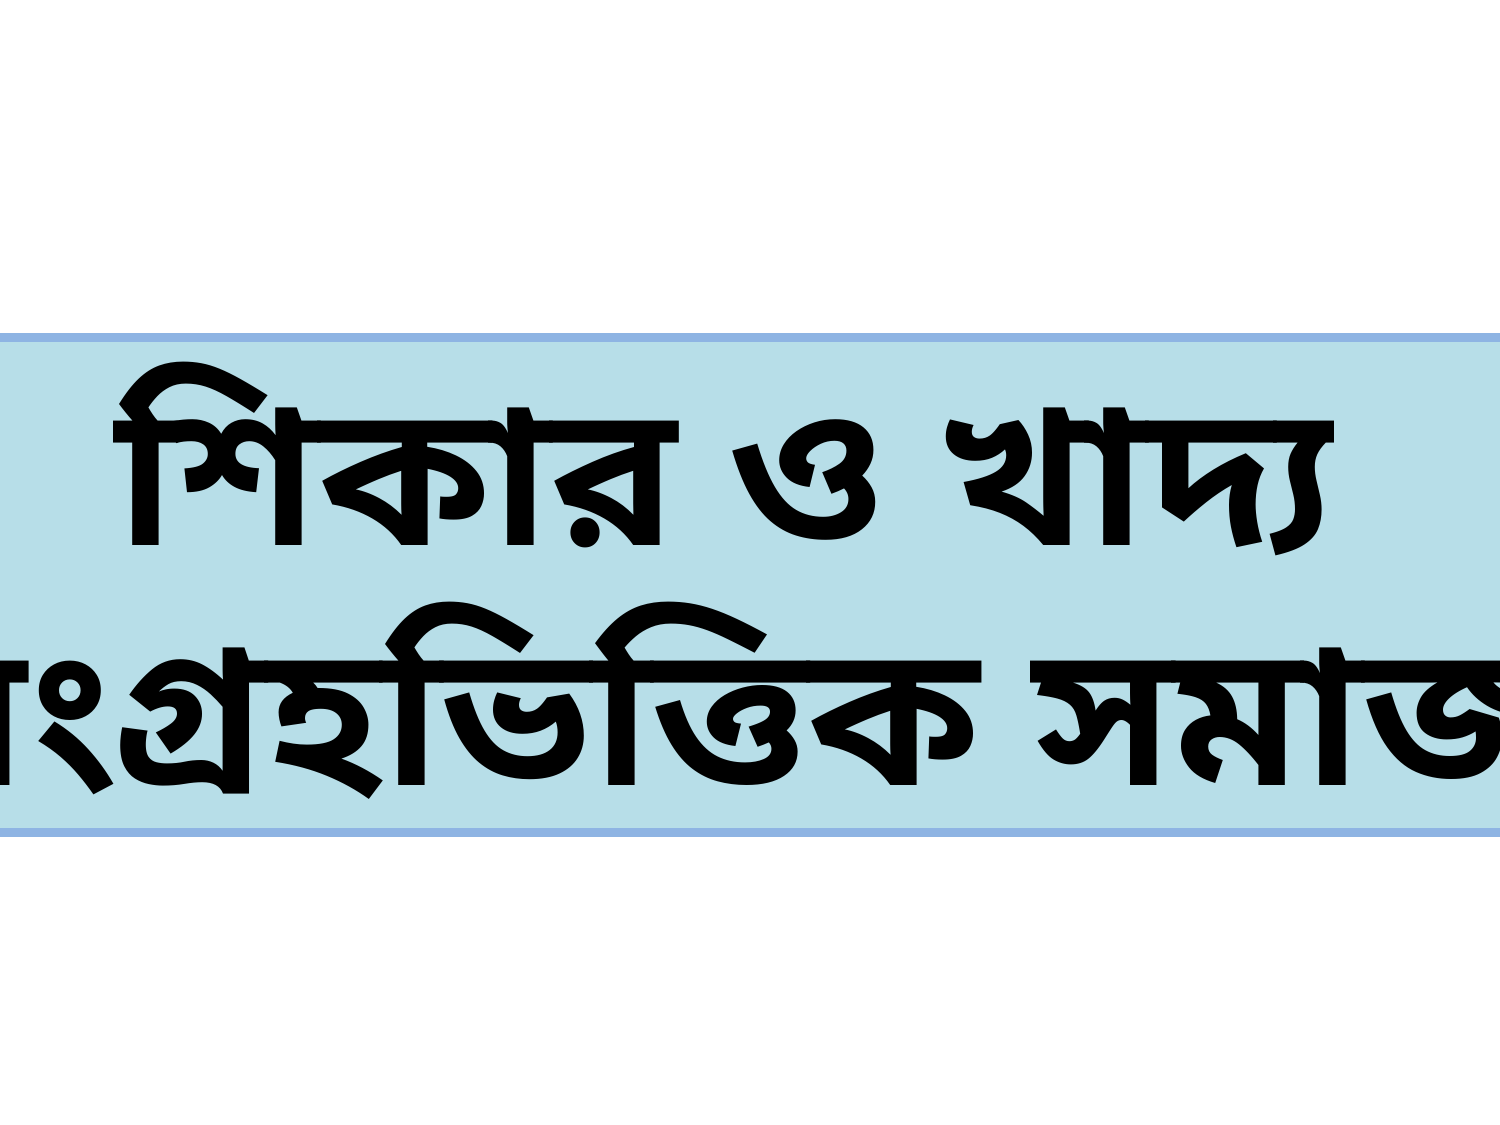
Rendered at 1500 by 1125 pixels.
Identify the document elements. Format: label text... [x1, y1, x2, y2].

text_box শিকার ও খাদ্য সংগ্রহভিত্তিক সমাজ [0, 337, 1500, 833]
